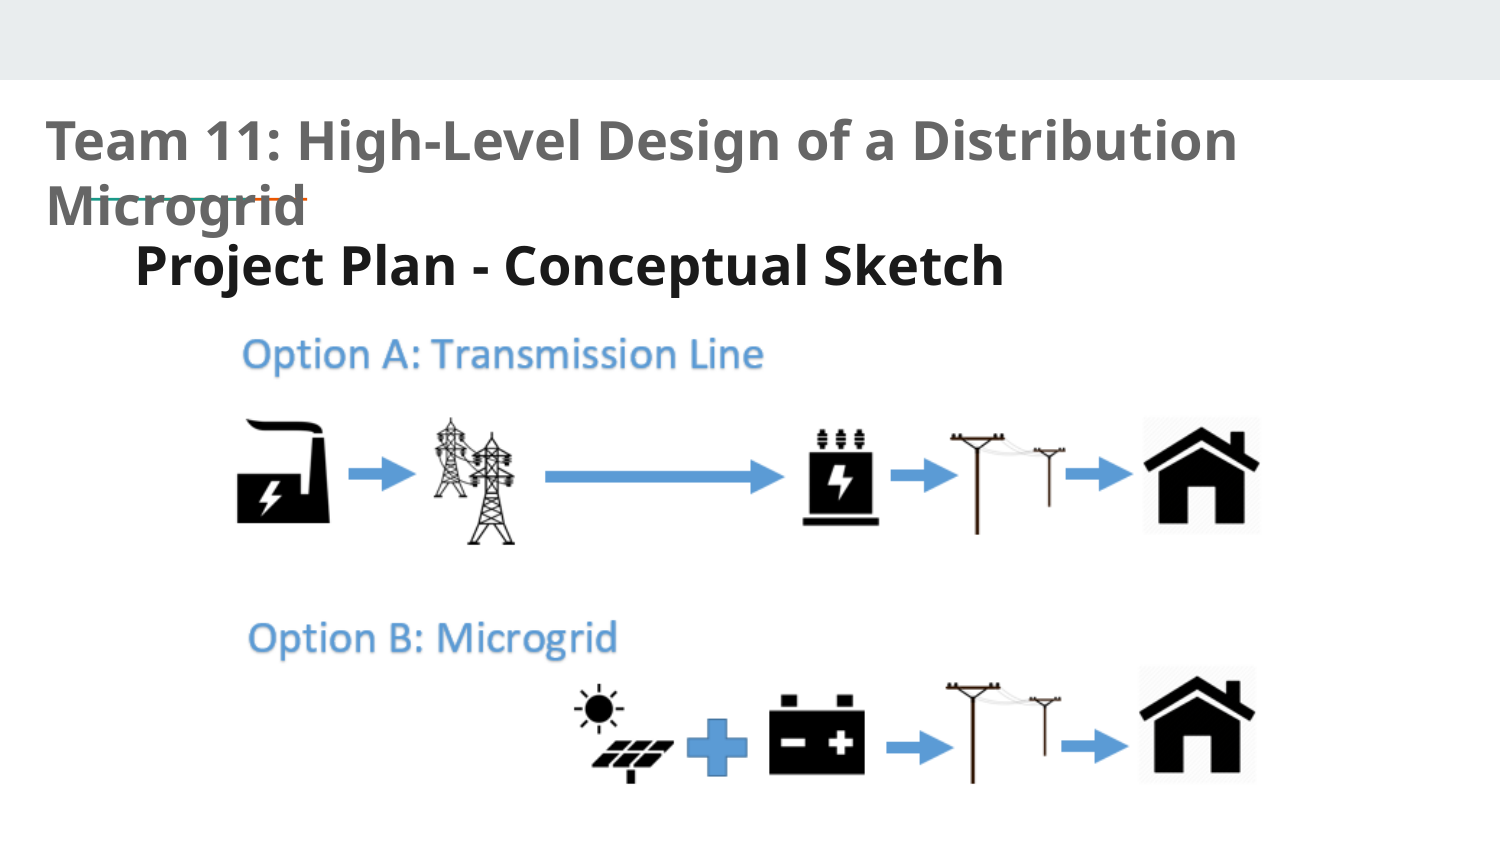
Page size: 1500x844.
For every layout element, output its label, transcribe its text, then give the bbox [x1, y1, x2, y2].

title Team 11: High-Level Design of a Distribution Microgrid [30, 91, 1470, 180]
picture [210, 322, 1290, 813]
title Project Plan - Conceptual Sketch [119, 216, 1381, 305]
